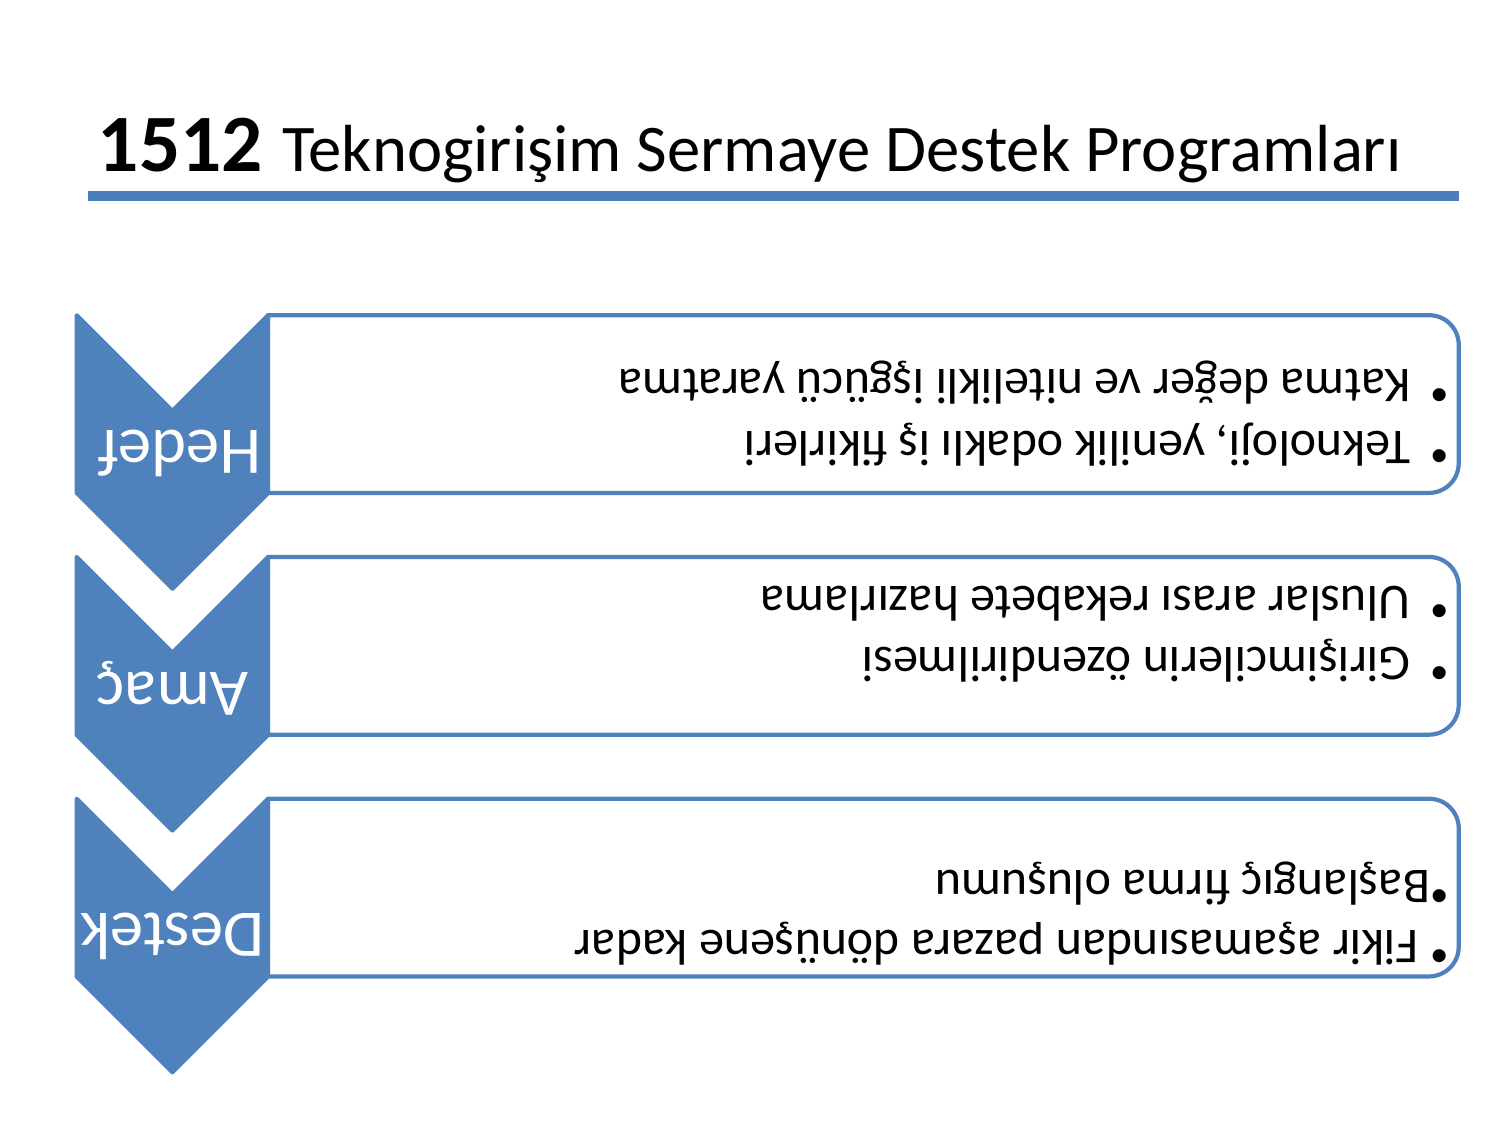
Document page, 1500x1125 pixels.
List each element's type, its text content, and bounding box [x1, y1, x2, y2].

title 1512 Teknogirişim Sermaye Destek Programları [75, 45, 1425, 233]
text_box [76, 314, 1459, 1074]
